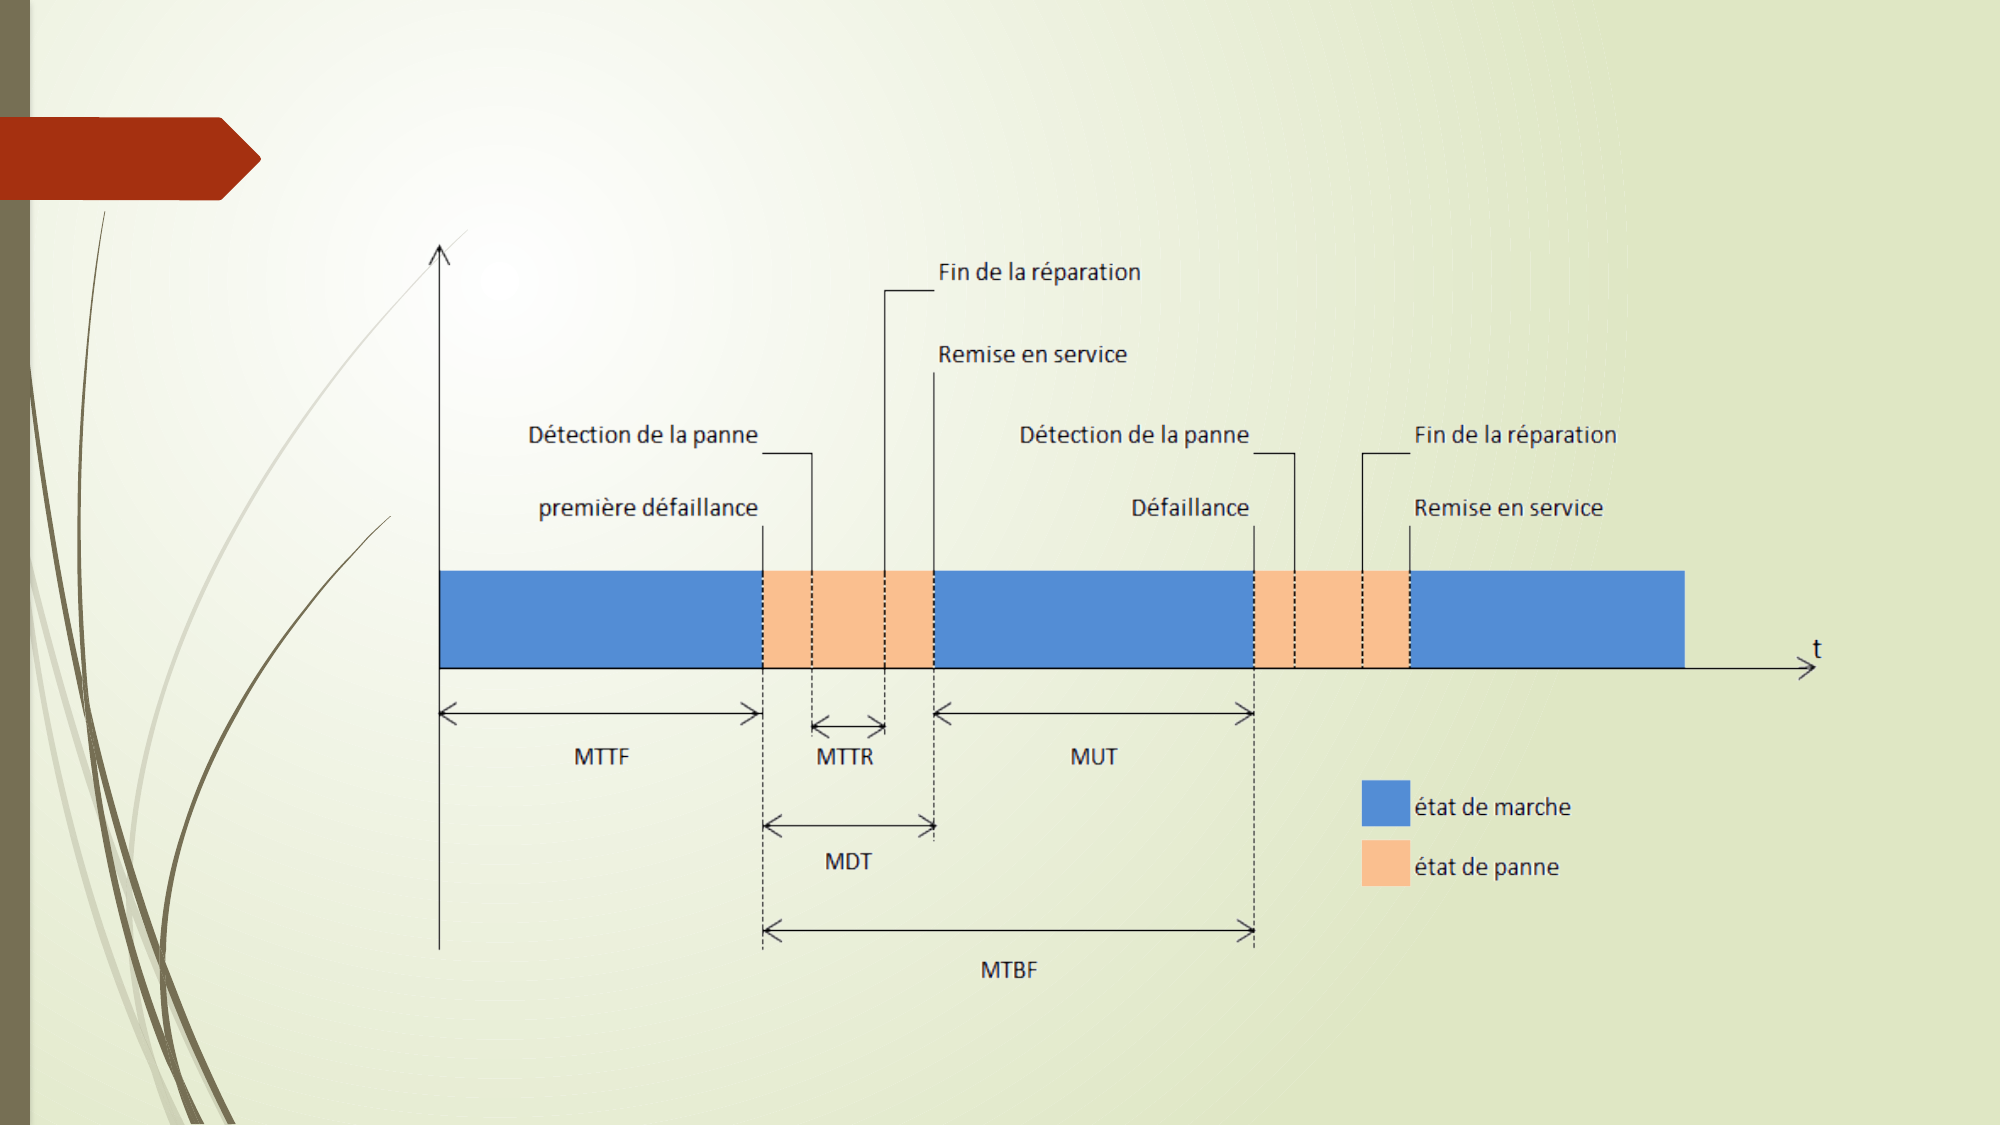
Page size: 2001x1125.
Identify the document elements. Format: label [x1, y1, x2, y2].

picture [409, 234, 1843, 988]
